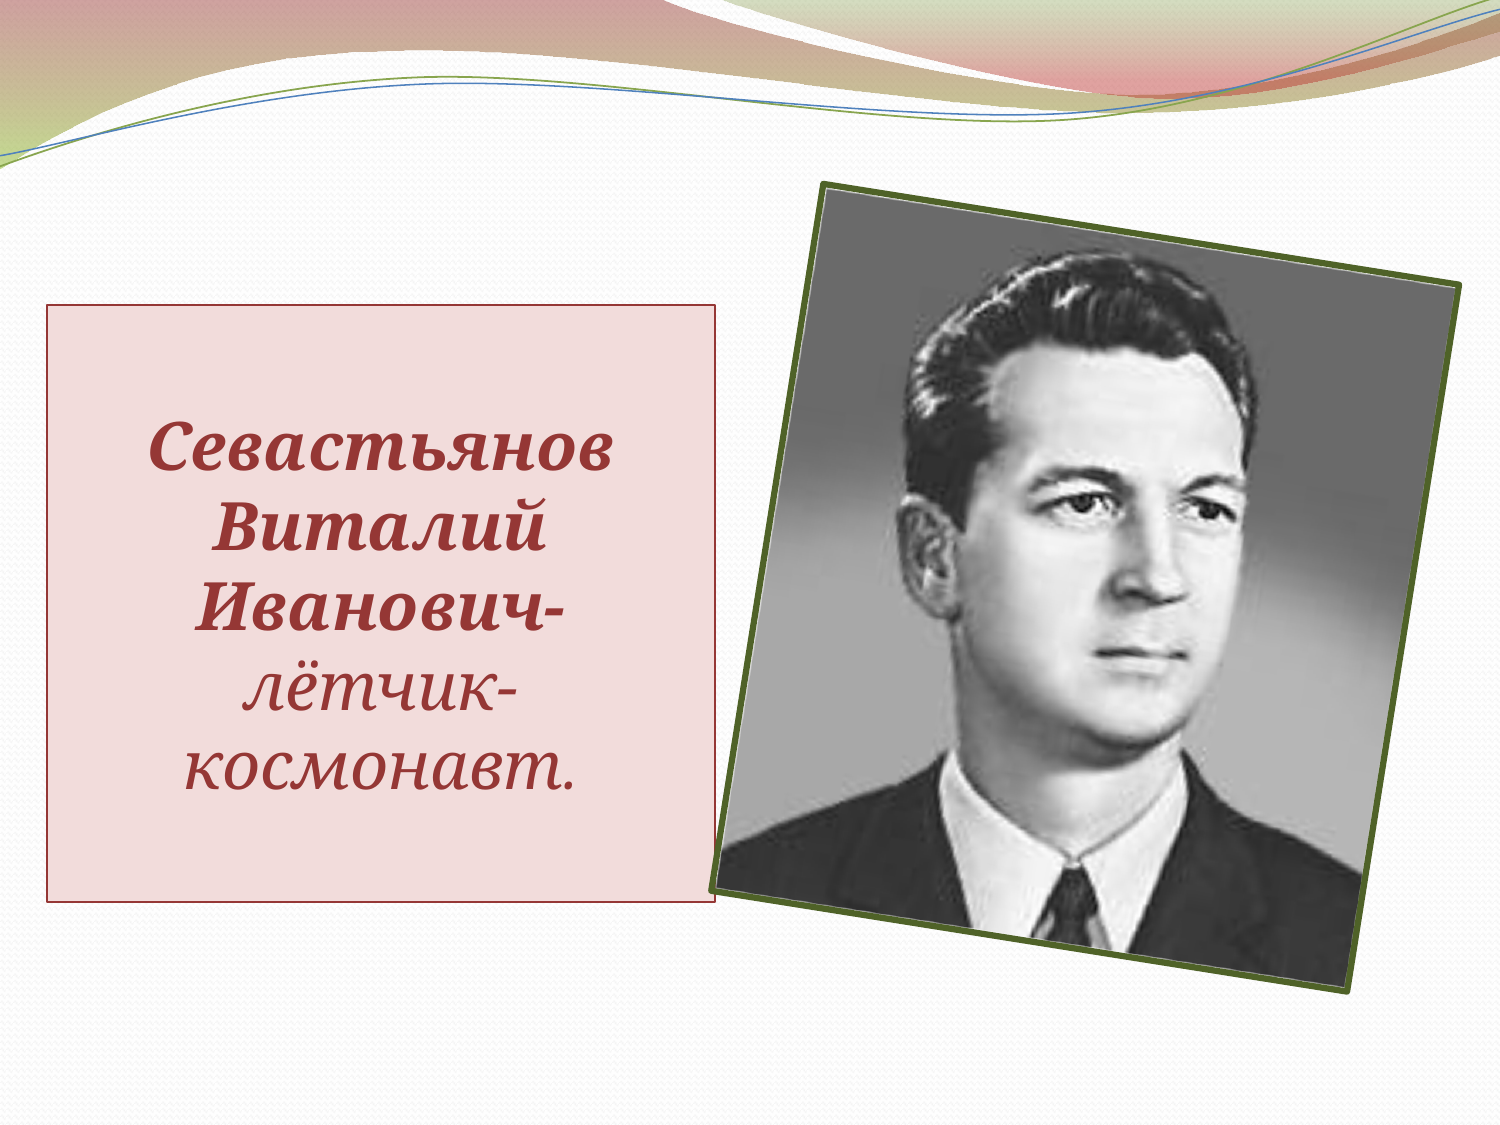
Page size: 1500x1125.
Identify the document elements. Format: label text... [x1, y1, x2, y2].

picture [766, 190, 1405, 943]
picture [1134, 953, 1349, 987]
picture [717, 613, 761, 894]
picture [1409, 282, 1455, 573]
text_box Севастьянов Виталий Иванович- лётчик-космонавт. [45, 303, 717, 904]
